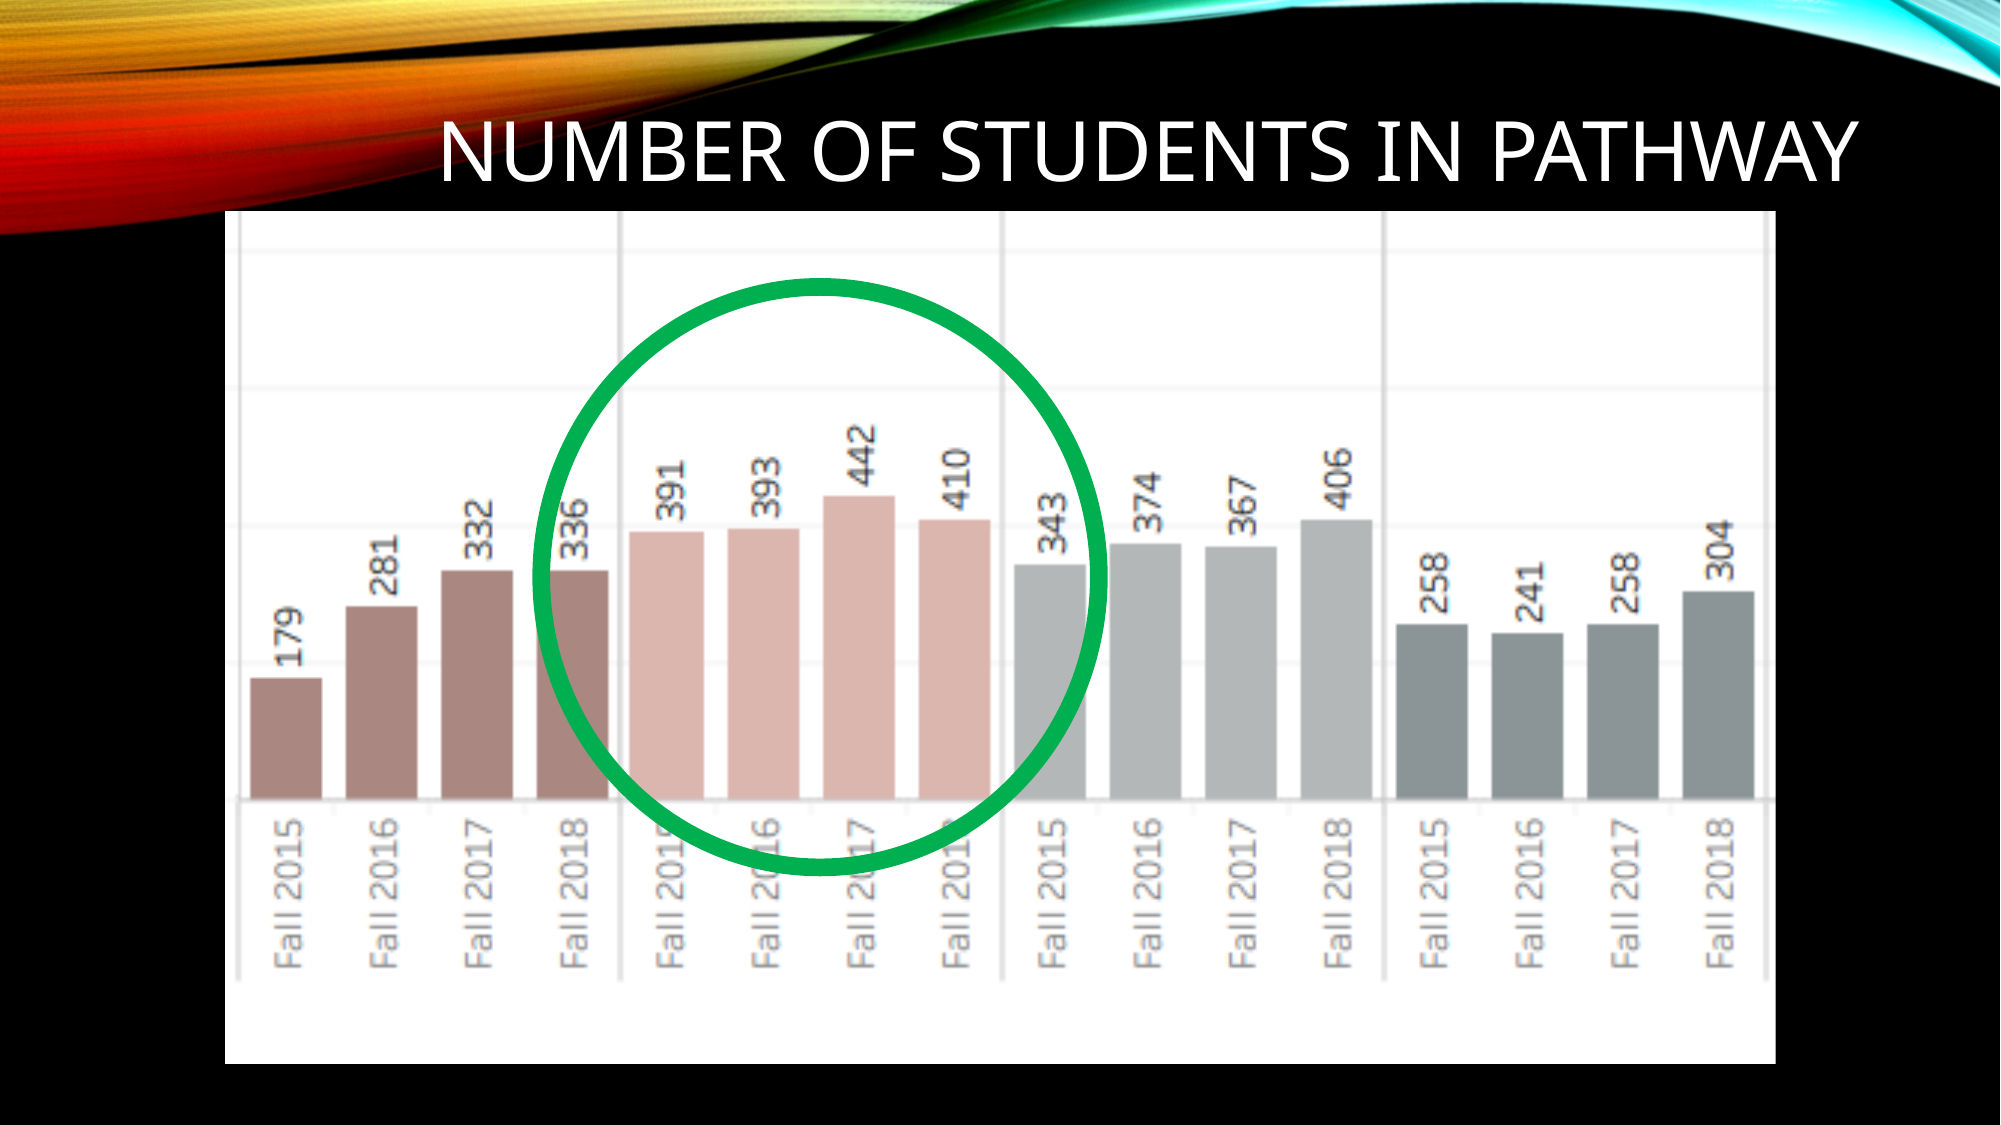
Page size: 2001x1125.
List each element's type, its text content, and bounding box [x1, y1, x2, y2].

picture [0, 0, 2000, 1064]
title Number of Students in Pathway [225, 22, 1875, 287]
